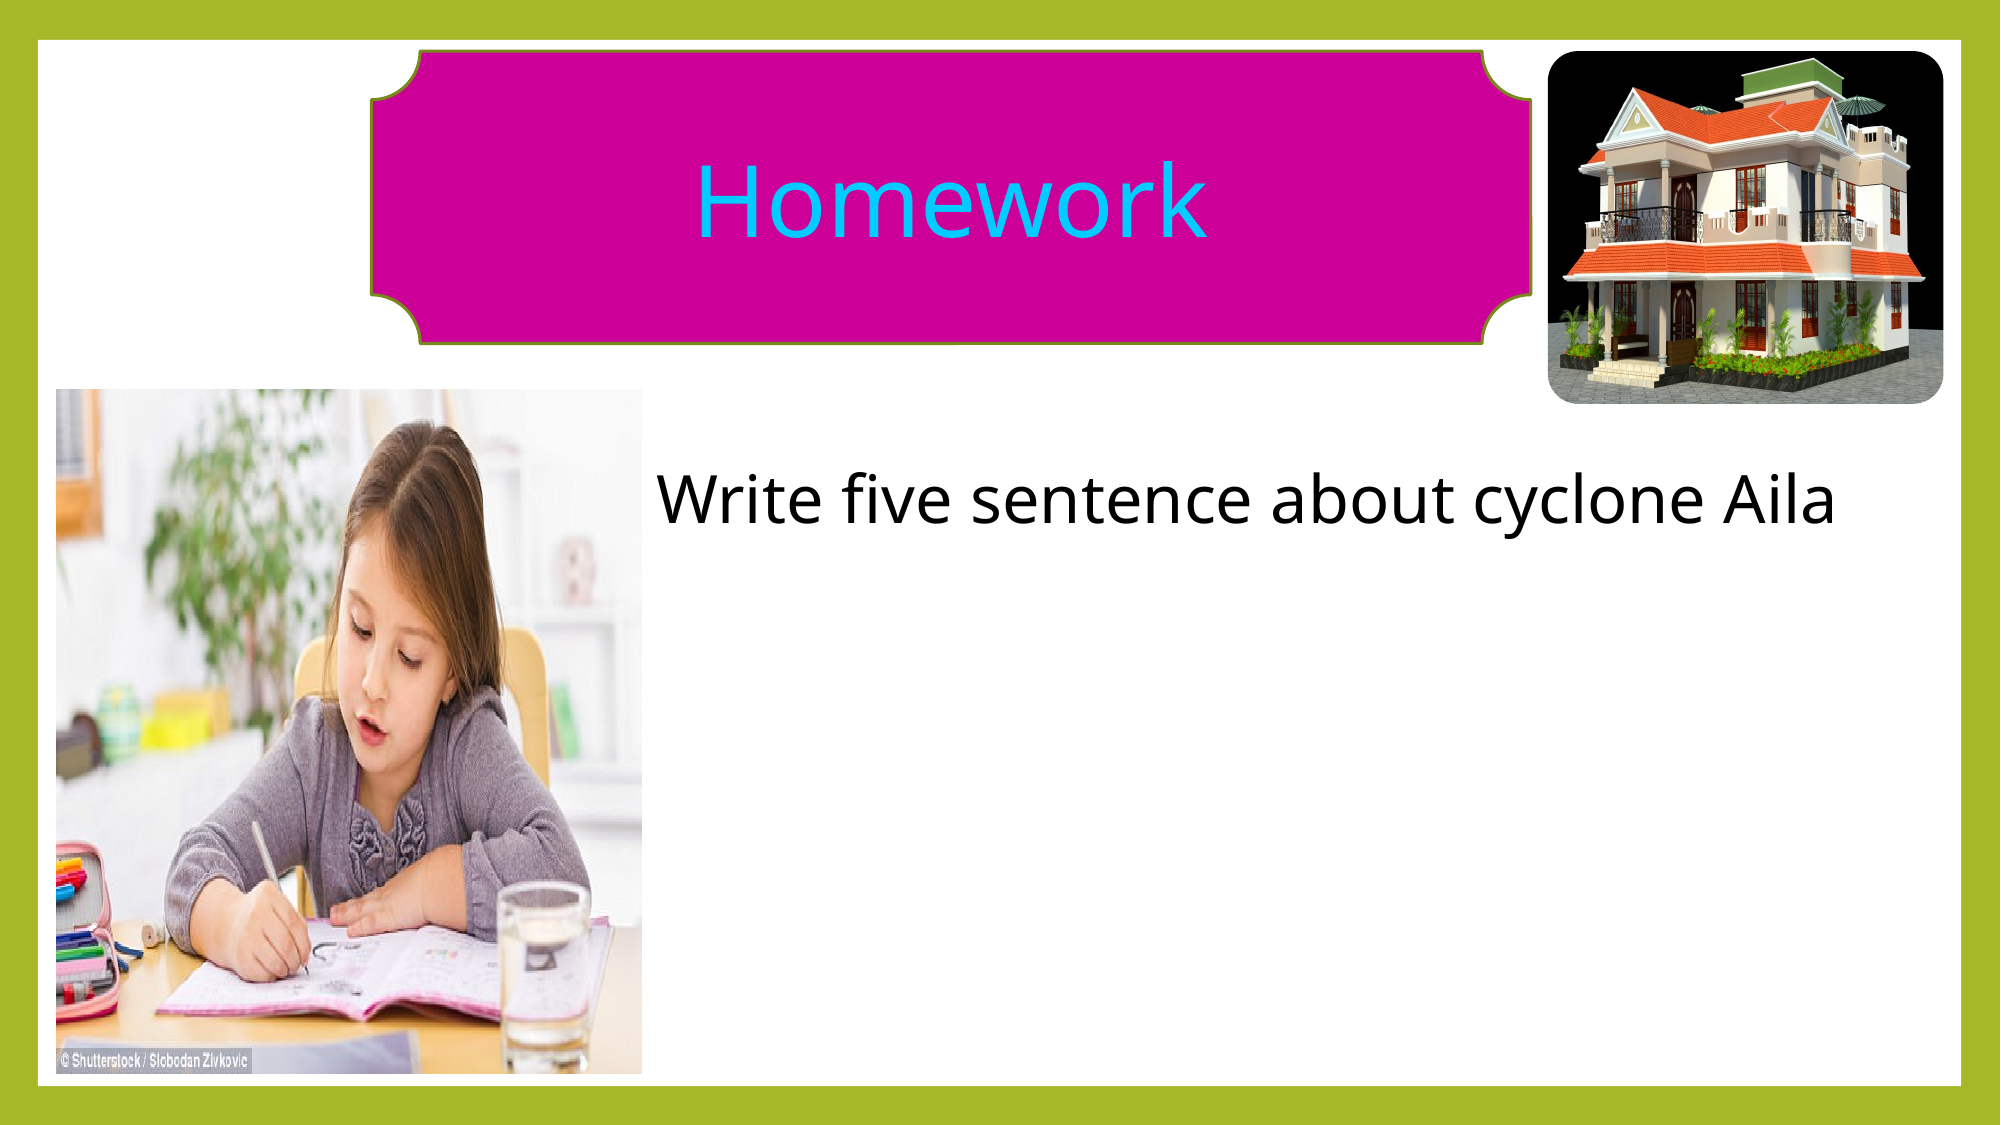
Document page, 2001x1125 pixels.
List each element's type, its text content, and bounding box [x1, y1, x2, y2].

text_box Write five sentence about cyclone Aila [647, 449, 1966, 545]
picture [56, 388, 642, 1075]
picture [1547, 50, 1944, 405]
text_box Homework [369, 49, 1533, 346]
